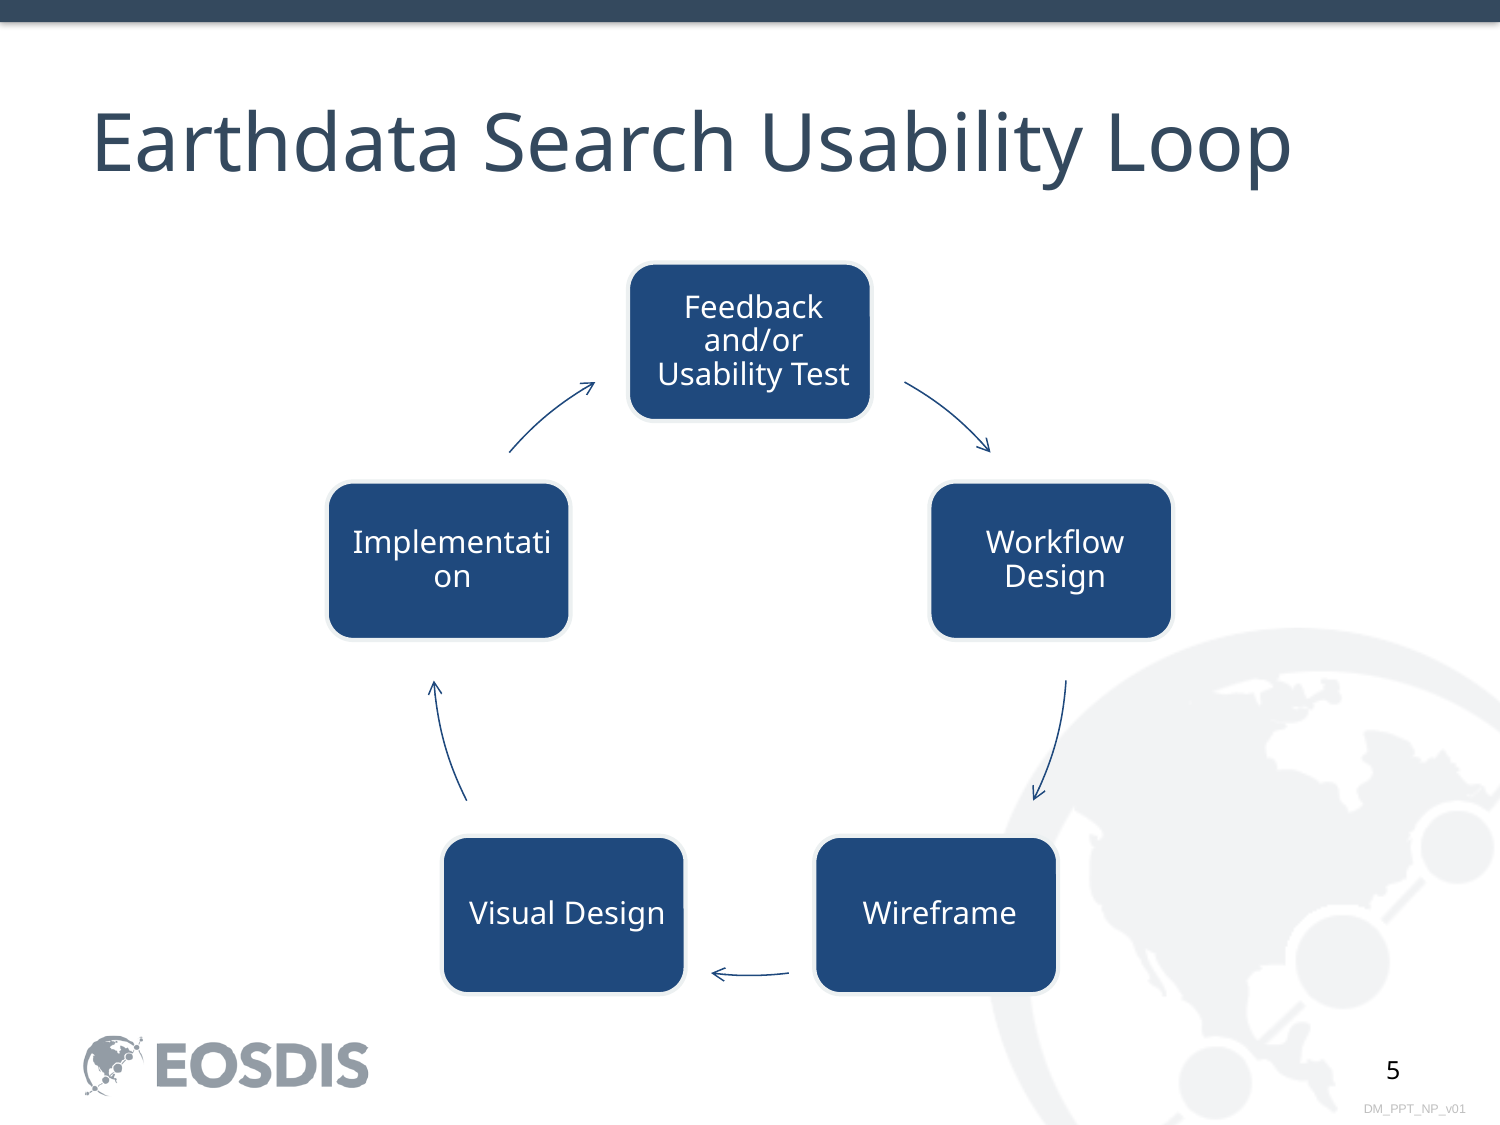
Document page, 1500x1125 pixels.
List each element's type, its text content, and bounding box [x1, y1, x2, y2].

title Earthdata Search Usability Loop [75, 45, 1425, 233]
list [74, 262, 1426, 1006]
